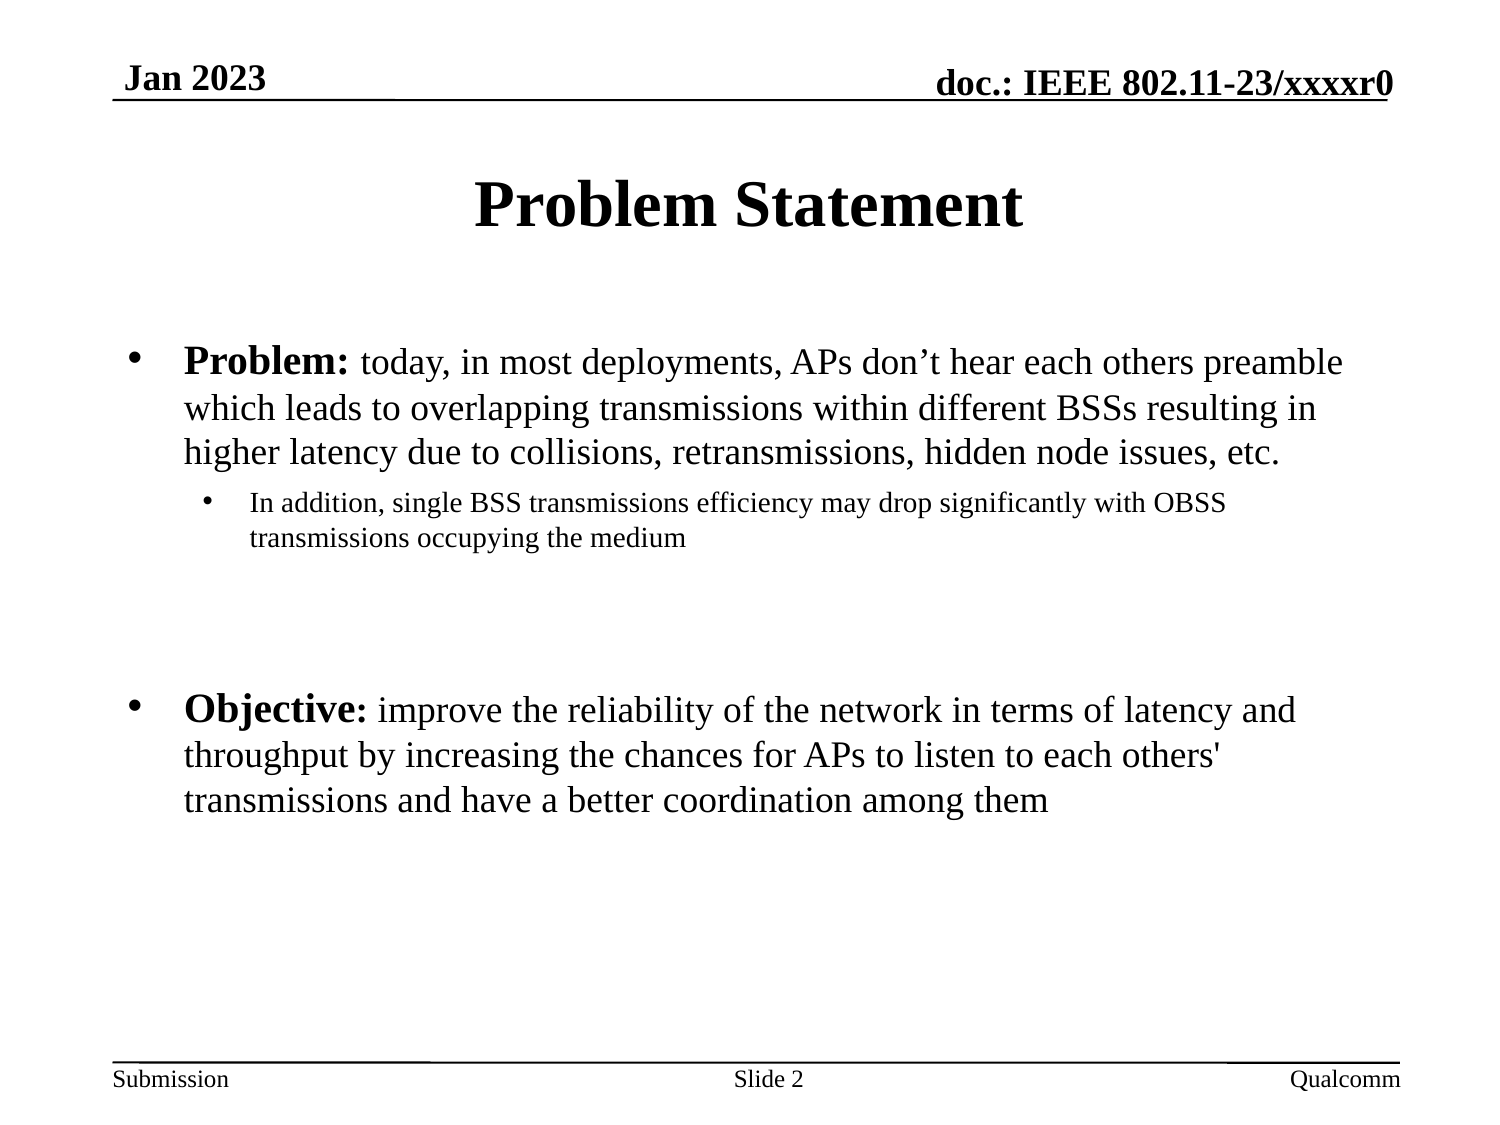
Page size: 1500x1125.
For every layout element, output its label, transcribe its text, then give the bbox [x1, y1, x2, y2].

slide_number Slide 2 [712, 1061, 826, 1123]
list Problem: today, in most deployments, APs don’t hear each others preamble which leads to overlapping transmissions within different BSSs resulting in higher latency due to collisions, retransmissions, hidden node issues, etc. In addition, single BSS transmissions efficiency may drop significantly with OBSS transmissions occupying the medium Objective: improve the reliability of the network in terms of latency and throughput by increasing the chances for APs to listen to each others' transmissions and have a better coordination among them [112, 324, 1388, 1000]
footer Qualcomm [878, 1061, 1402, 1093]
title Problem Statement [112, 112, 1388, 288]
